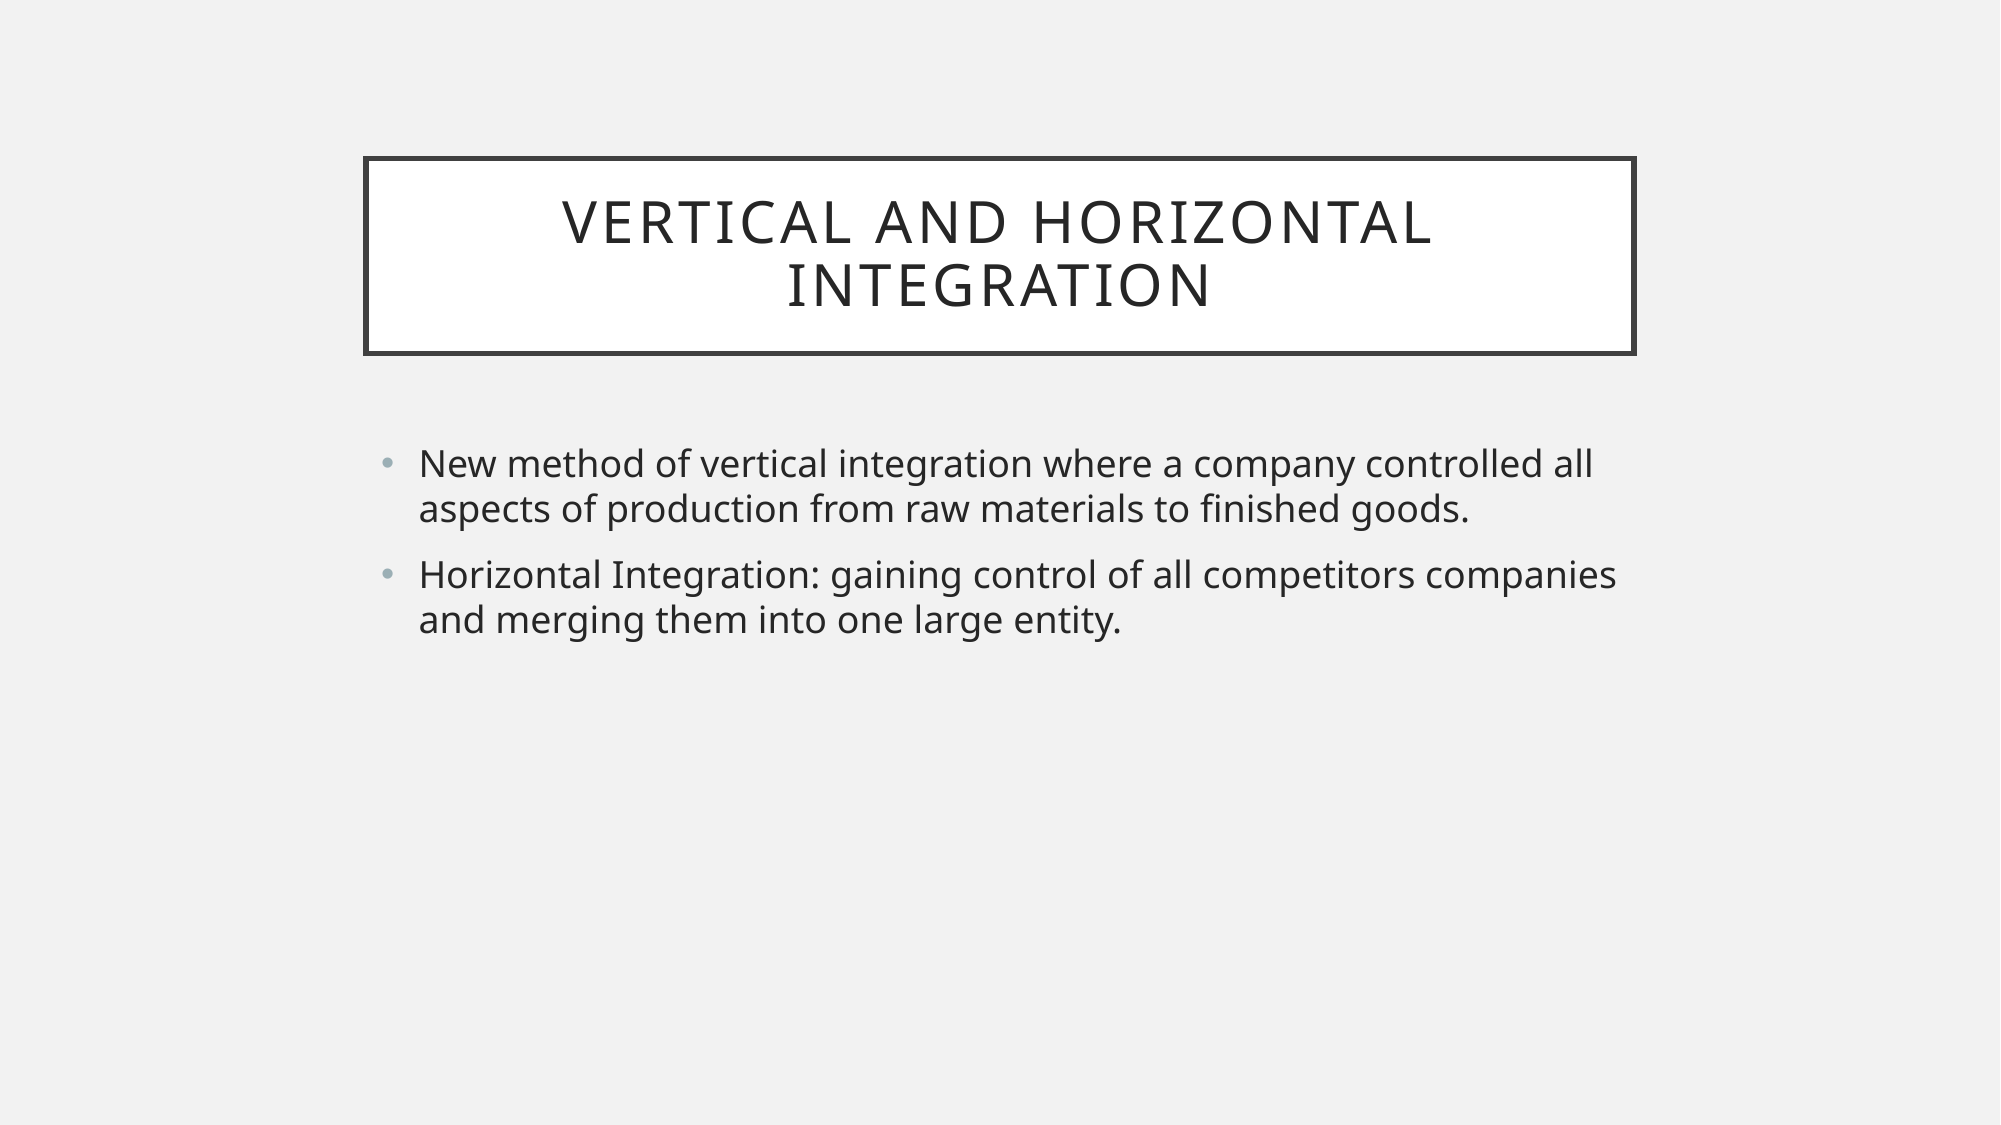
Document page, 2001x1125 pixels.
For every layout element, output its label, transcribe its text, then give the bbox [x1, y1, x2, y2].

list New method of vertical integration where a company controlled all aspects of production from raw materials to finished goods. Horizontal Integration: gaining control of all competitors companies and merging them into one large entity. [366, 432, 1634, 942]
title Vertical and horizontal Integration [363, 156, 1637, 356]
